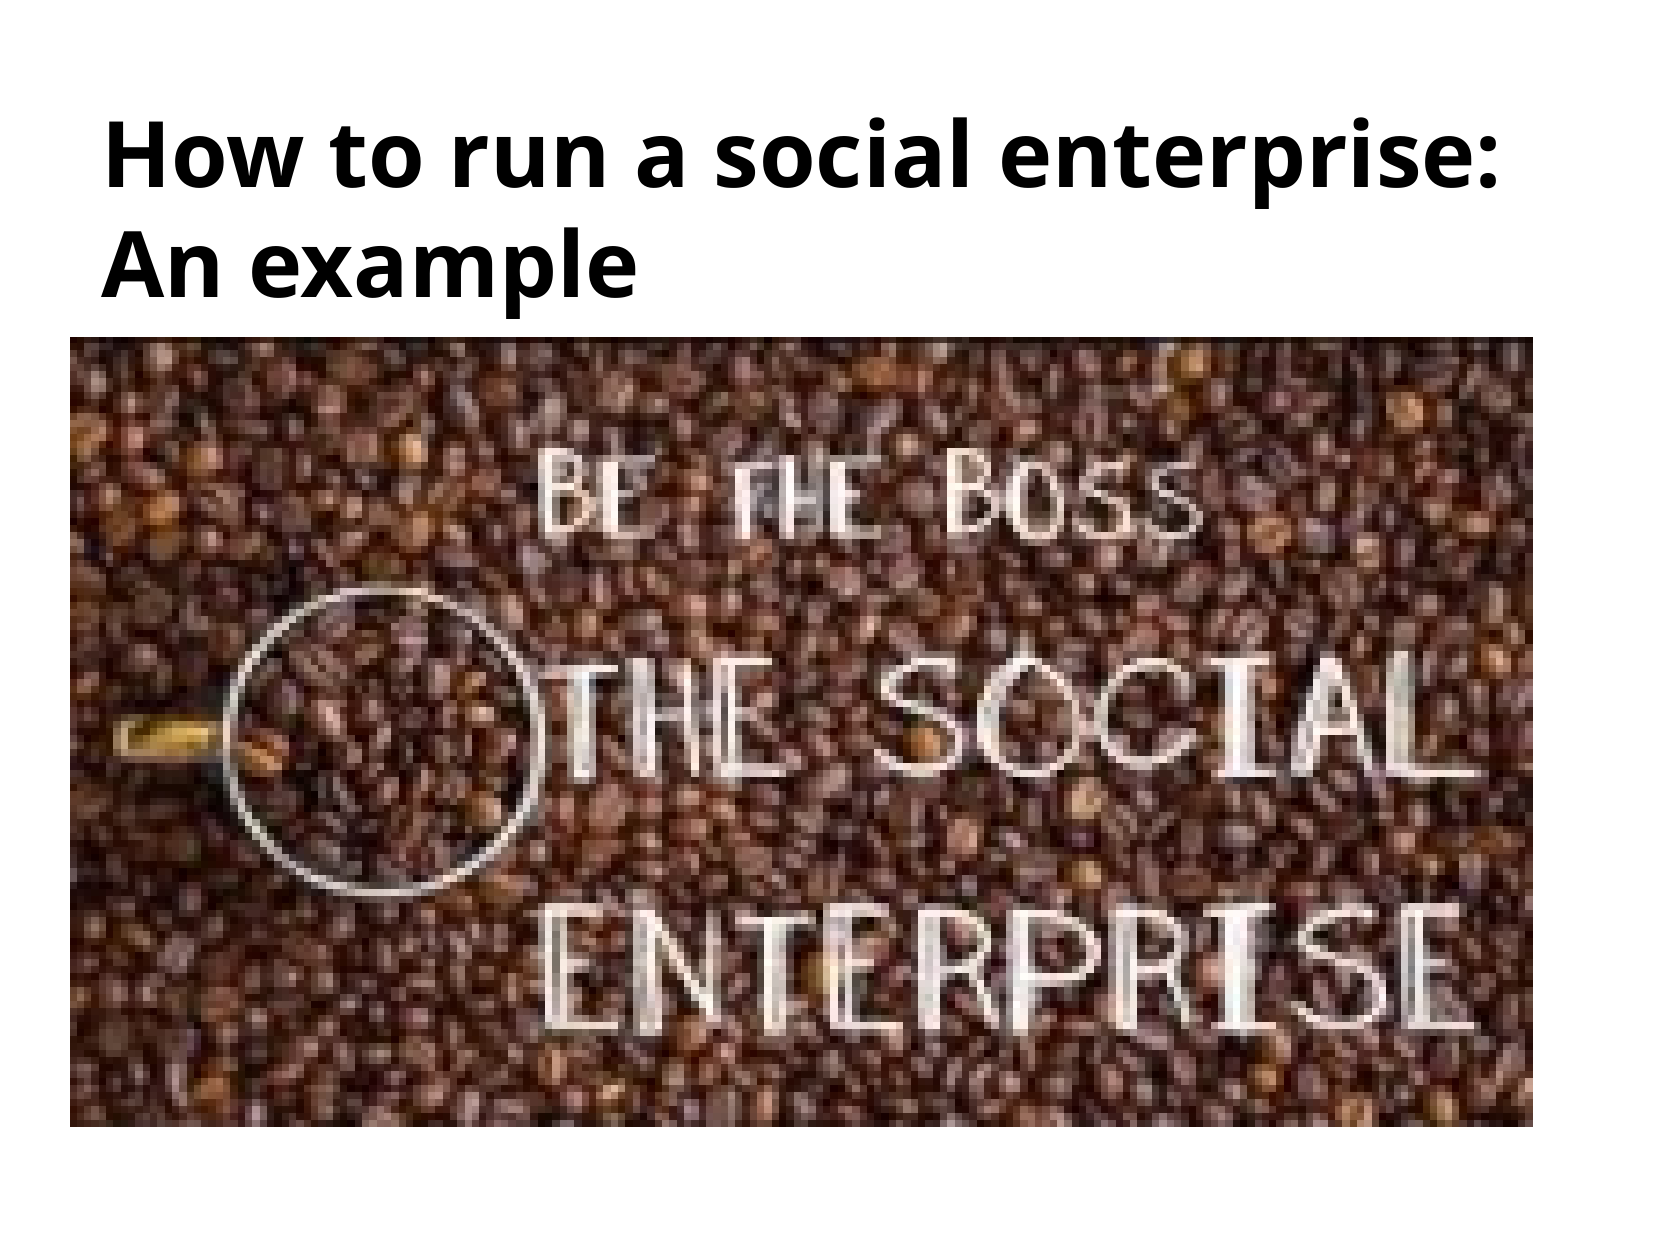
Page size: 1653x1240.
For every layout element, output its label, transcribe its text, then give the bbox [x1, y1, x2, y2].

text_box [69, 336, 1534, 1128]
text_box How to run a social enterprise: An example [93, 88, 1534, 336]
